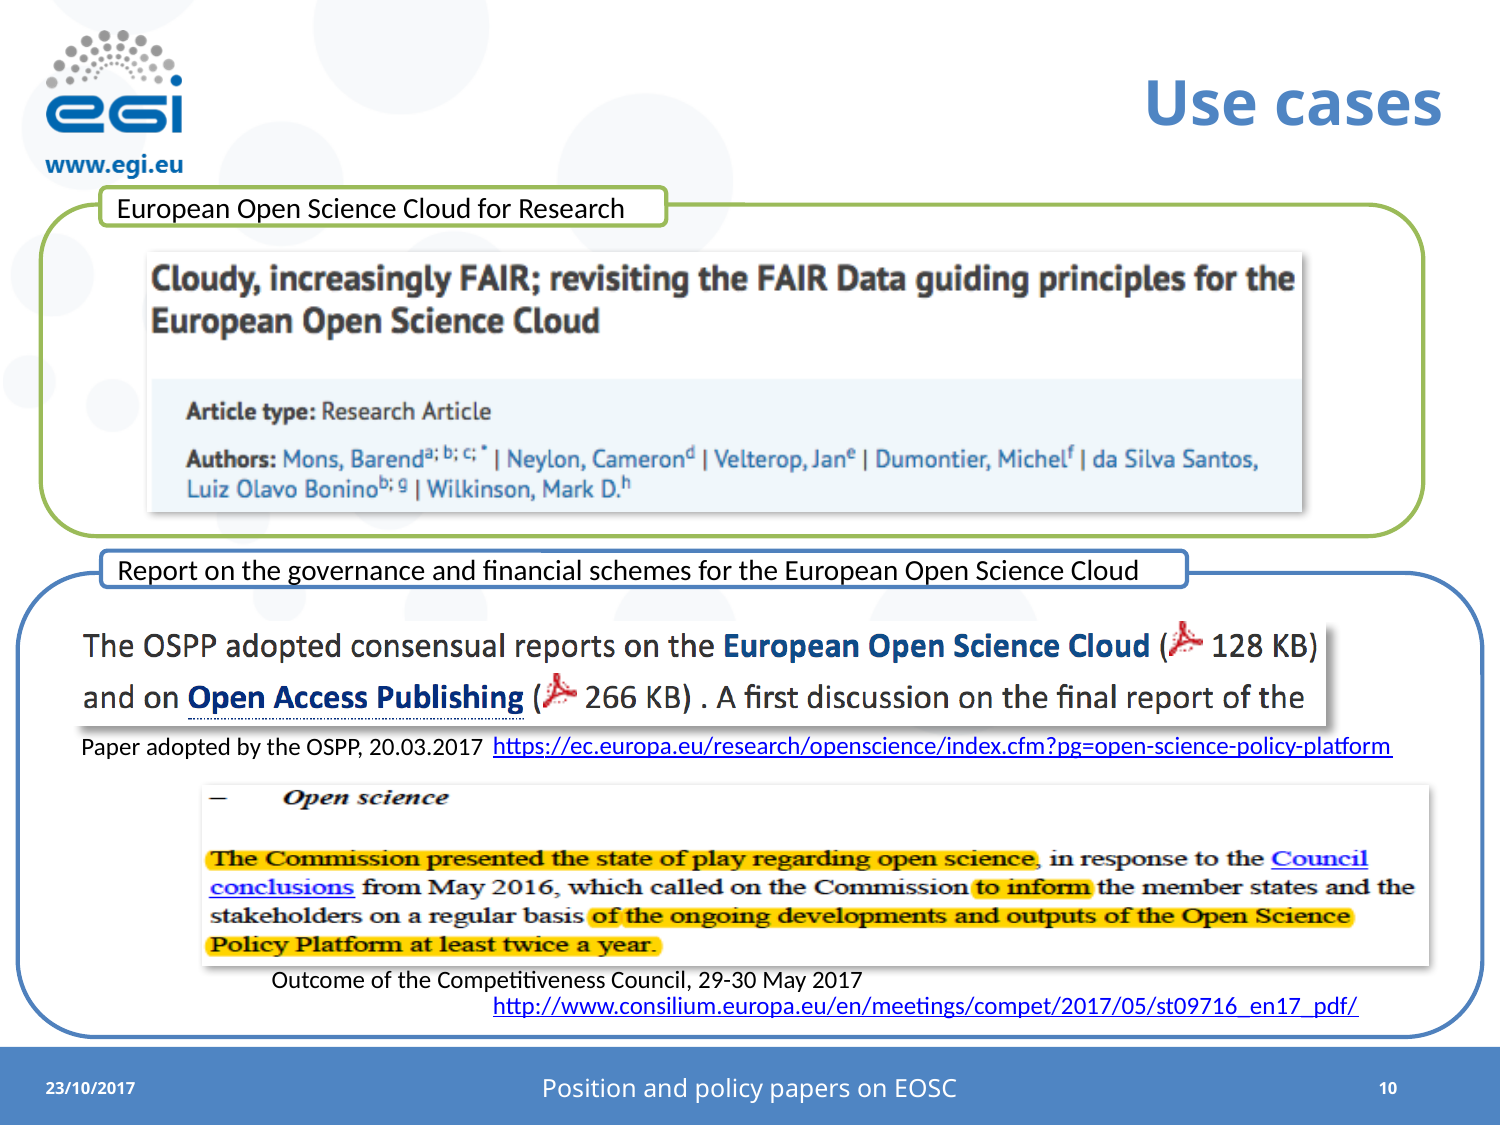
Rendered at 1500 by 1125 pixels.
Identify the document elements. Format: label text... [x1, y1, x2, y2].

text_box European Open Science Cloud for Research [98, 185, 669, 228]
footer Position and policy papers on EOSC [194, 1057, 1306, 1118]
picture [147, 252, 1303, 512]
picture [202, 785, 1430, 967]
picture [73, 621, 1326, 727]
picture [3, 0, 1076, 772]
text_box [15, 570, 1485, 1040]
title Use cases [253, 30, 1459, 171]
text_box [38, 202, 1426, 539]
text_box Report on the governance and financial schemes for the European Open Science Cloud [98, 548, 1190, 590]
